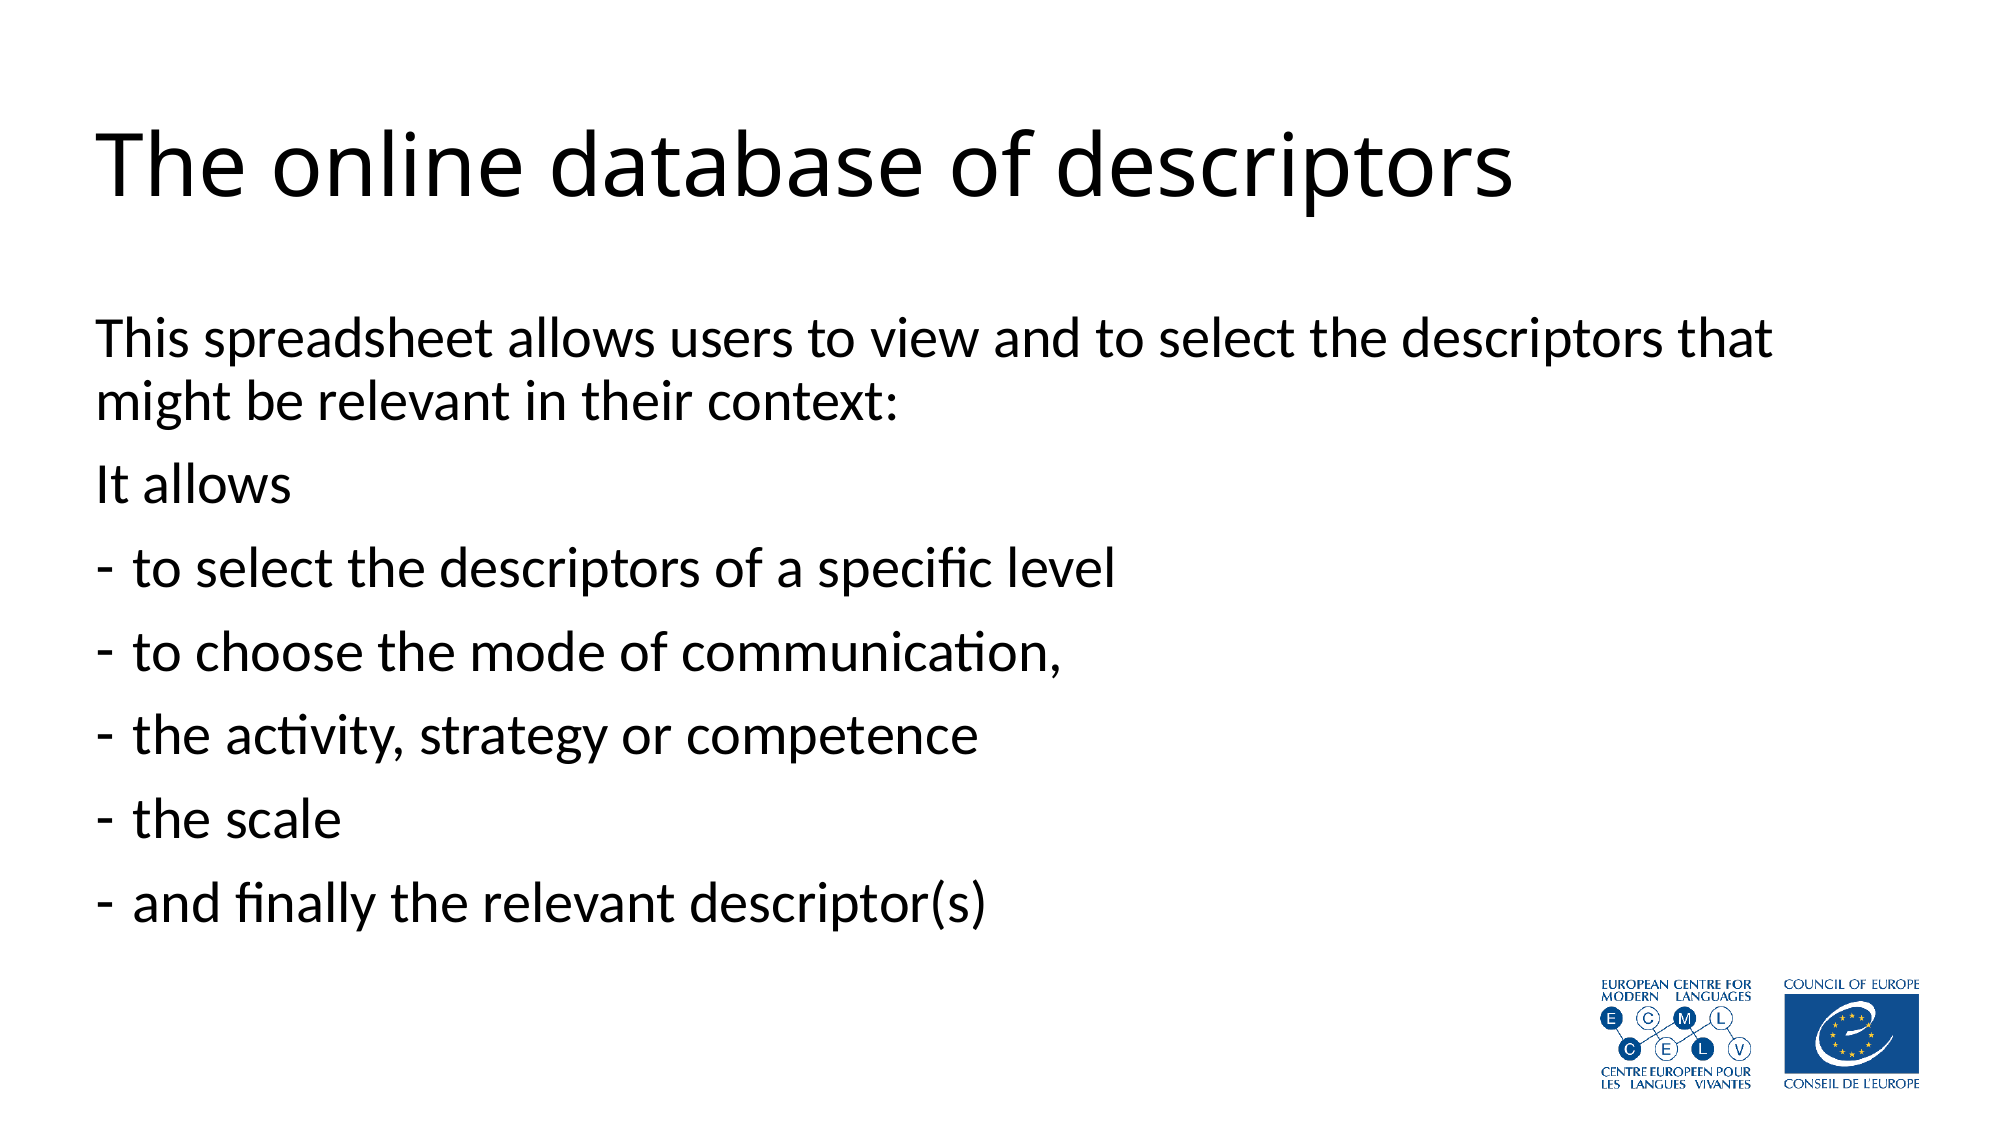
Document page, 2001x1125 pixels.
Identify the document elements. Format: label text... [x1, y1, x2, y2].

title The online database of descriptors [80, 59, 1921, 278]
list This spreadsheet allows users to view and to select the descriptors that might be relevant in their context: It allows to select the descriptors of a specific level to choose the mode of communication, the activity, strategy or competence the scale and finally the relevant descriptor(s) [80, 299, 1921, 964]
picture [1599, 978, 1921, 1089]
